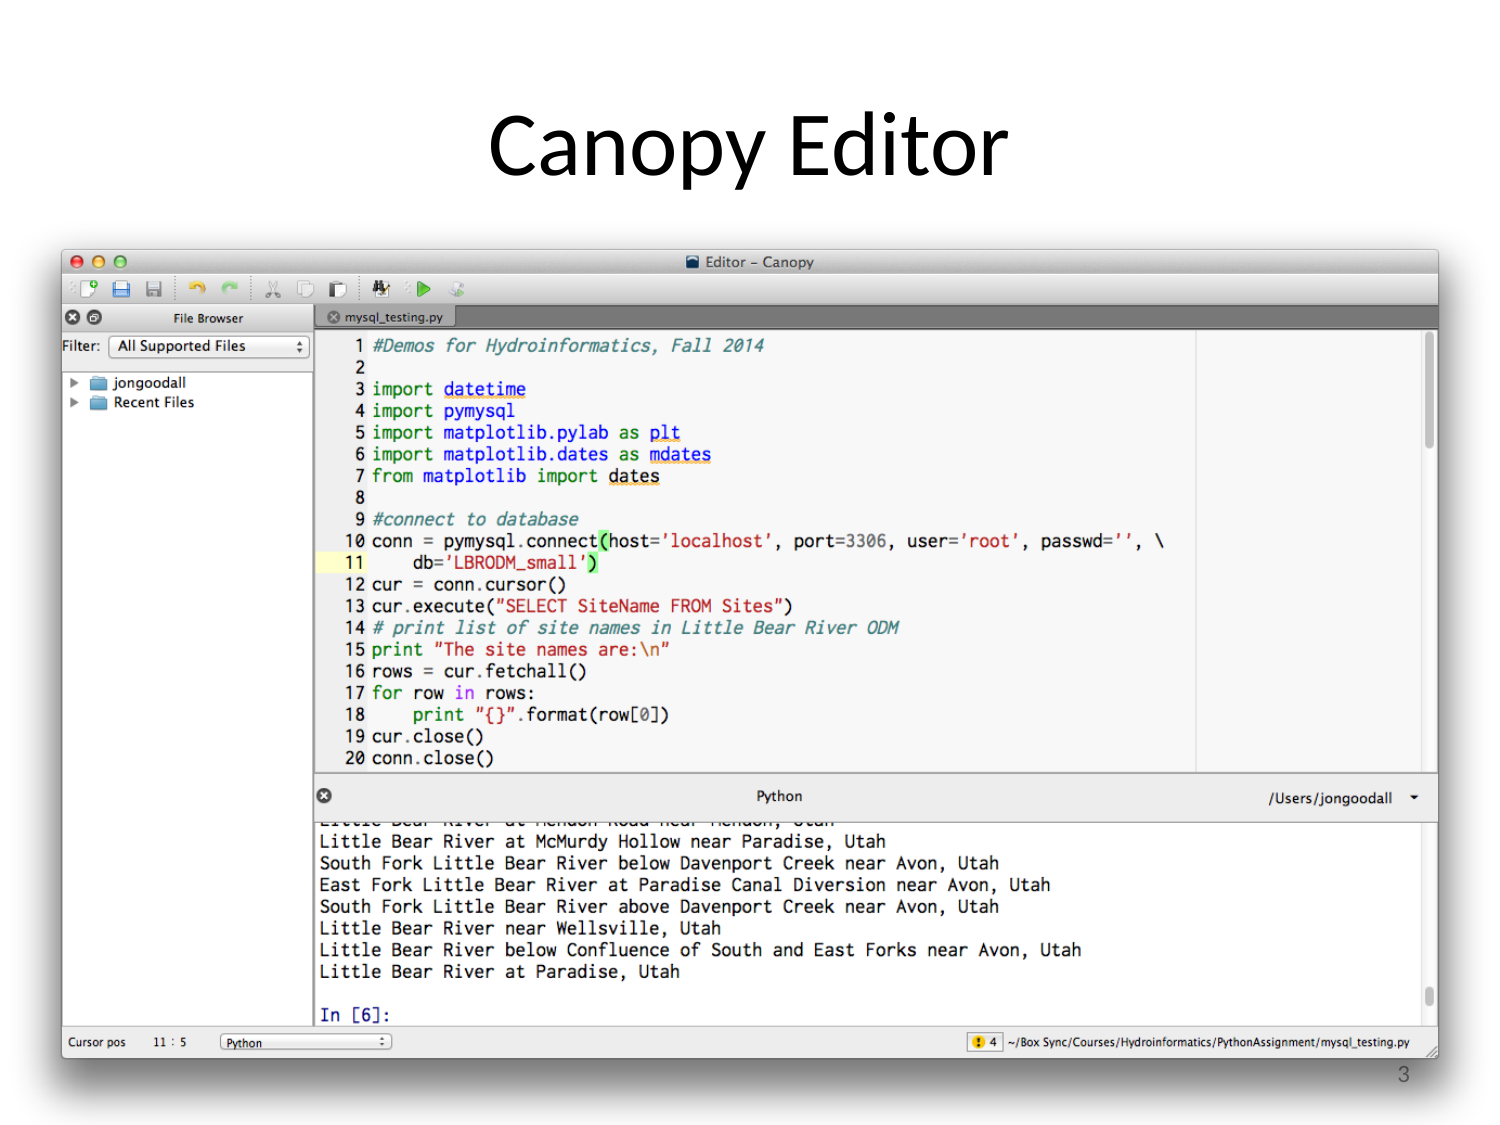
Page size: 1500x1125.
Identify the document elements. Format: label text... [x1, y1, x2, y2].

picture [0, 212, 1500, 1125]
title Canopy Editor [75, 45, 1425, 210]
